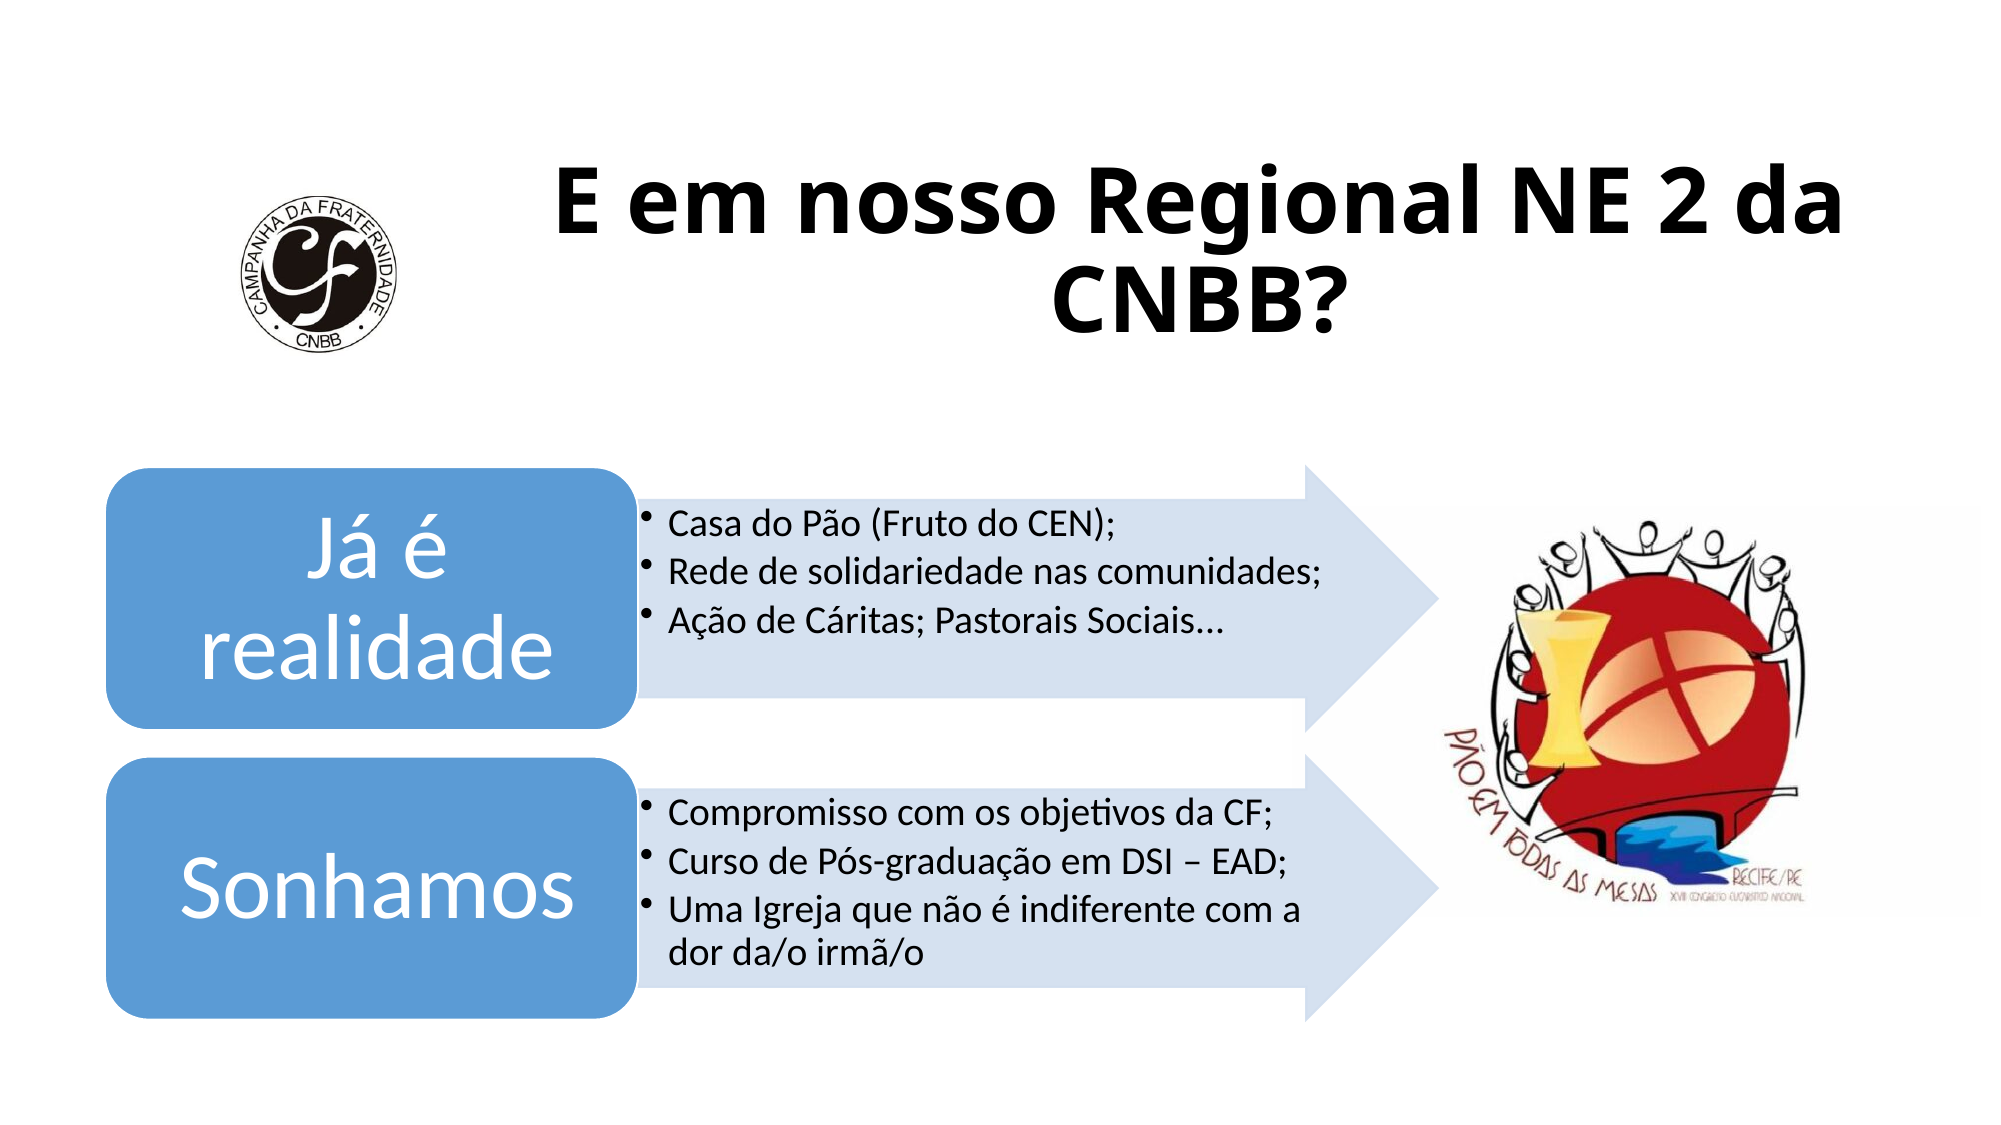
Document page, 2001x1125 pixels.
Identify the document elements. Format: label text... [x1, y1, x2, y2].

picture [1438, 506, 1981, 917]
title E em nosso Regional NE 2 da CNBB? [445, 156, 1955, 351]
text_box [104, 467, 1438, 1020]
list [187, 179, 446, 370]
